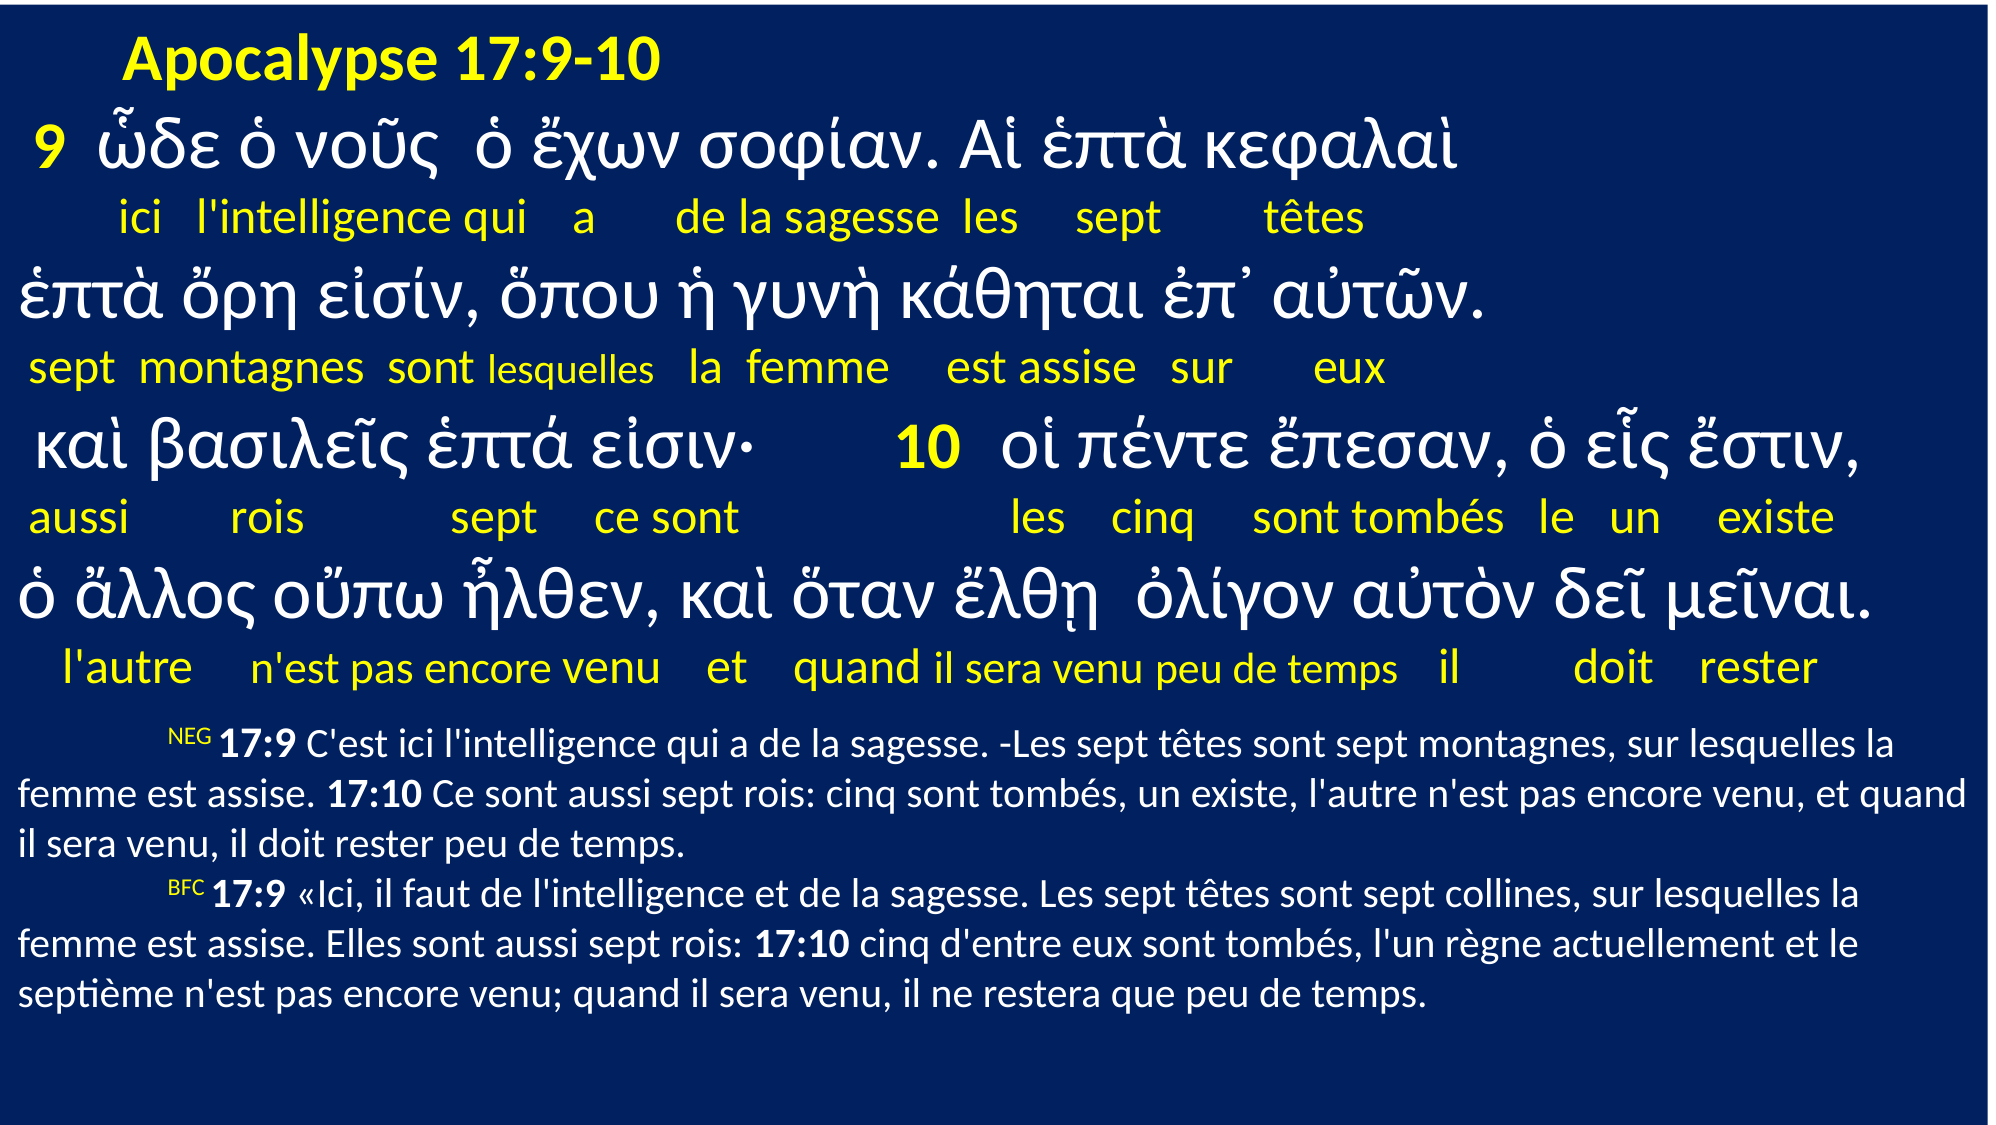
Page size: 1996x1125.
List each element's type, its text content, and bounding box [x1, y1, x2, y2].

text_box Apocalypse 17:9-10 9 ὧδε ὁ νοῦς ὁ ἔχων σοφίαν. Αἱ ἑπτὰ κεφαλαὶ ici l'intelligence qui a de la sagesse les sept têtes ἑπτὰ ὄρη εἰσίν, ὅπου ἡ γυνὴ κάθηται ἐπ᾽ αὐτῶν. sept montagnes sont lesquelles la femme est assise sur eux καὶ βασιλεῖς ἑπτά εἰσιν· 10 οἱ πέντε ἔπεσαν, ὁ εἷς ἔστιν, aussi rois sept ce sont les cinq sont tombés le un existe ὁ ἄλλος οὔπω ἦλθεν, καὶ ὅταν ἔλθῃ ὀλίγον αὐτὸν δεῖ μεῖναι. l'autre n'est pas encore venu et quand il sera venu peu de temps il doit rester NEG 17:9 C'est ici l'intelligence qui a de la sagesse. -Les sept têtes sont sept montagnes, sur lesquelles la femme est assise. 17:10 Ce sont aussi sept rois: cinq sont tombés, un existe, l'autre n'est pas encore venu, et quand il sera venu, il doit rester peu de temps. BFC 17:9 «Ici, il faut de l'intelligence et de la sagesse. Les sept têtes sont sept collines, sur lesquelles la femme est assise. Elles sont aussi sept rois: 17:10 cinq d'entre eux sont tombés, l'un règne actuellement et le septième n'est pas encore venu; quand il sera venu, il ne restera que peu de temps. [0, 4, 1988, 1125]
